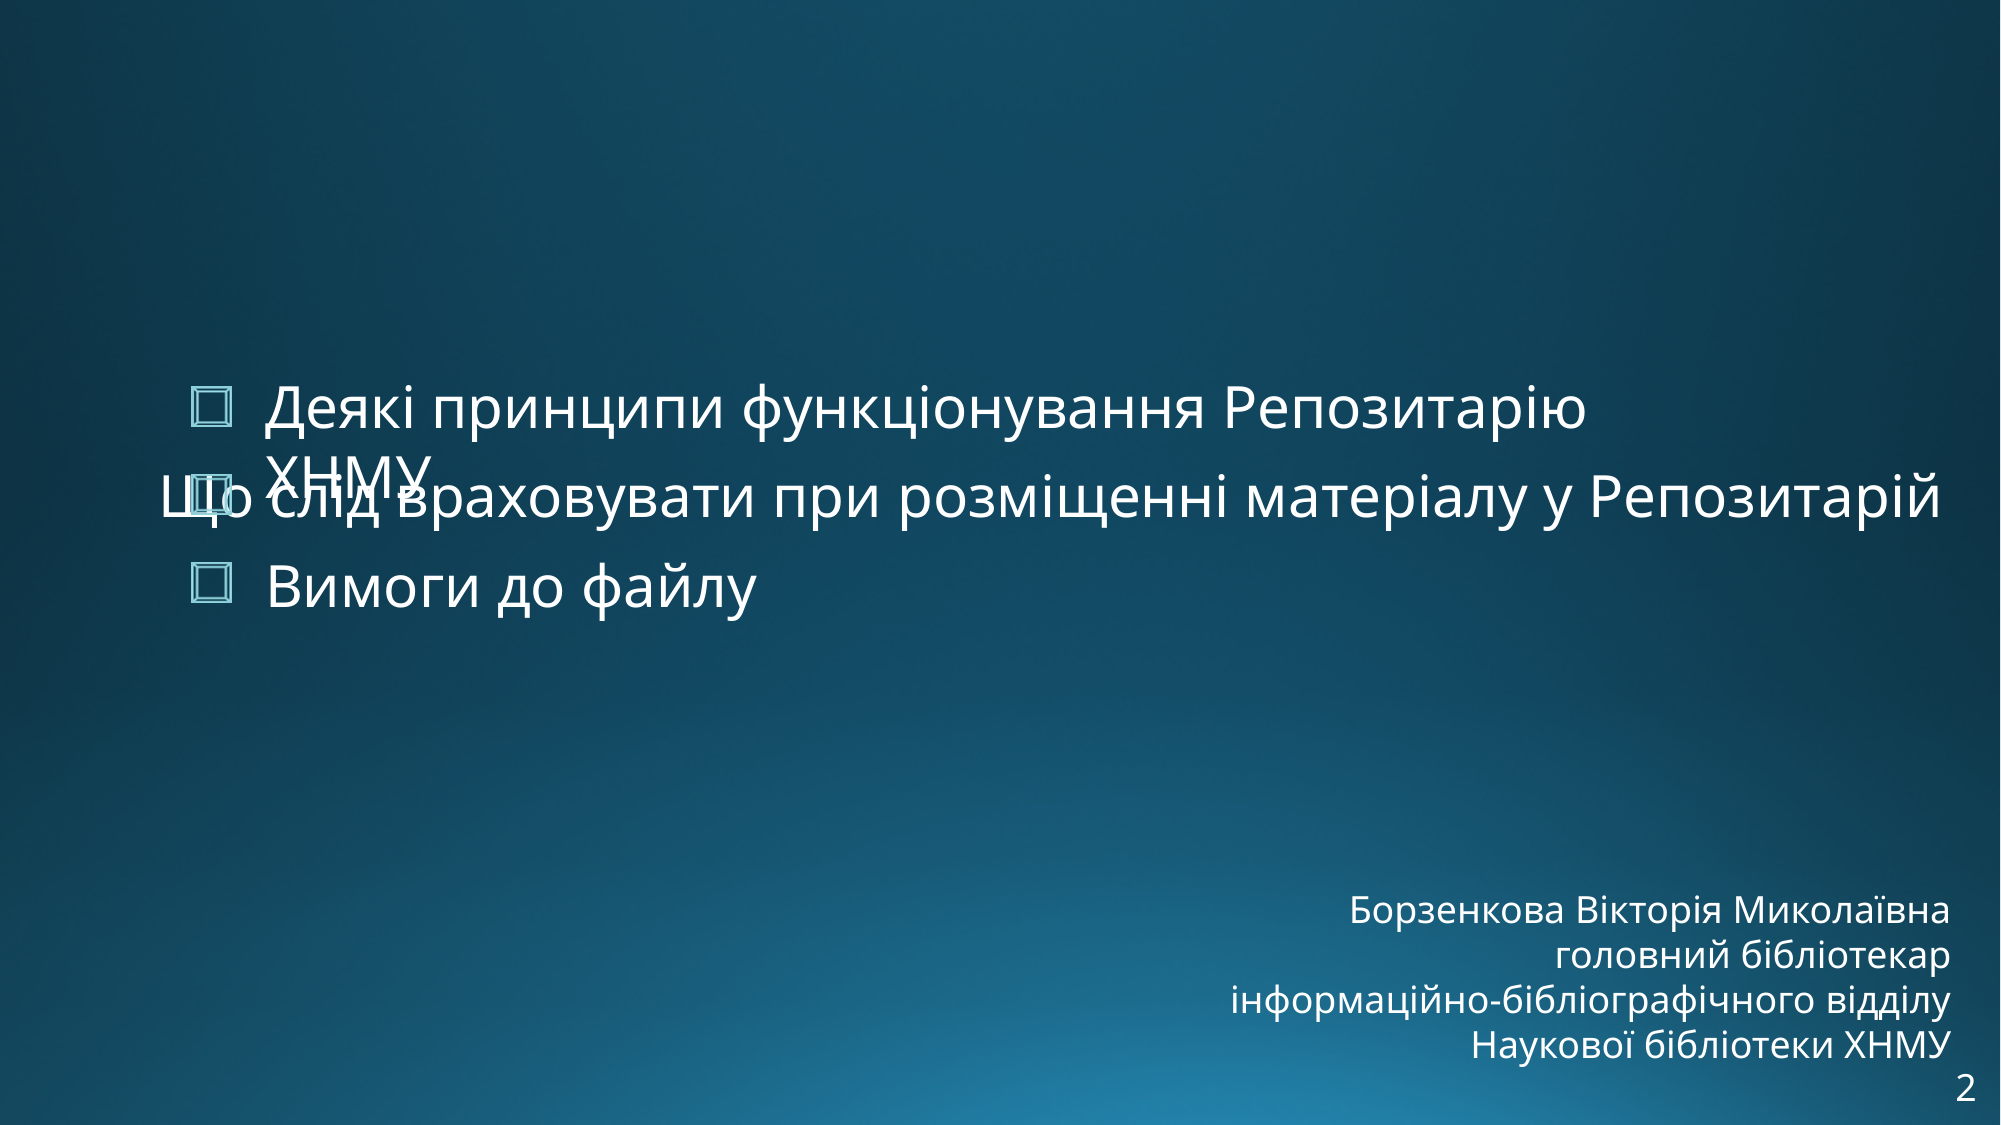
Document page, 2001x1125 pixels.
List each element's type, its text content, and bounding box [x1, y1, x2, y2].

text_box Борзенкова Вікторія Миколаївна головний бібліотекар інформаційно-бібліографічного відділу Наукової бібліотеки ХНМУ [1215, 878, 1967, 1074]
text_box Що слід враховувати при розміщенні матеріалу у Репозитарій [144, 451, 1958, 537]
picture [0, 0, 2001, 1125]
text_box Вимоги до файлу [250, 541, 978, 627]
text_box Деякі принципи функціонування Репозитарію ХНМУ [250, 363, 1715, 451]
text_box 2 [1940, 1056, 1992, 1117]
